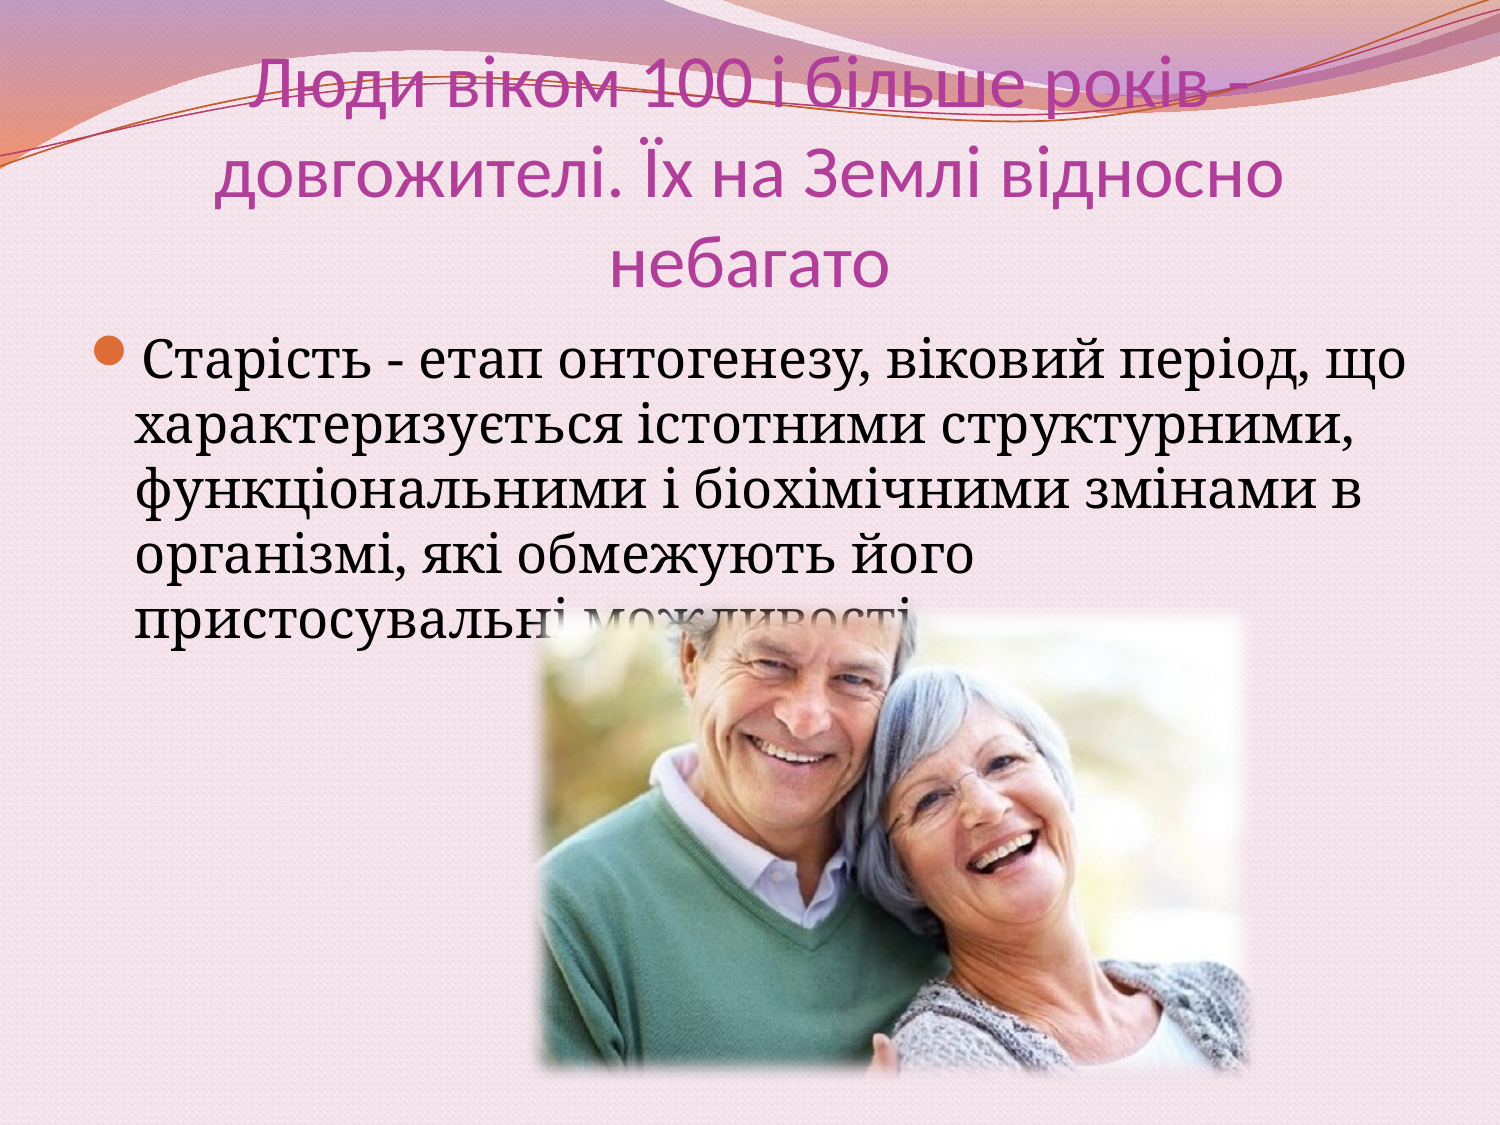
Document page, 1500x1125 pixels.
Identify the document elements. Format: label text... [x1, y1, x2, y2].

list Старість - етап онтогенезу, віковий період, що характеризується істотними структурними, функціональними і біохімічними змінами в організмі, які обмежують його пристосувальні можливості. [75, 317, 1425, 1038]
picture [525, 597, 1261, 1083]
title Люди віком 100 і більше років - довгожителі. Їх на Землі відносно небагато [75, 115, 1425, 303]
